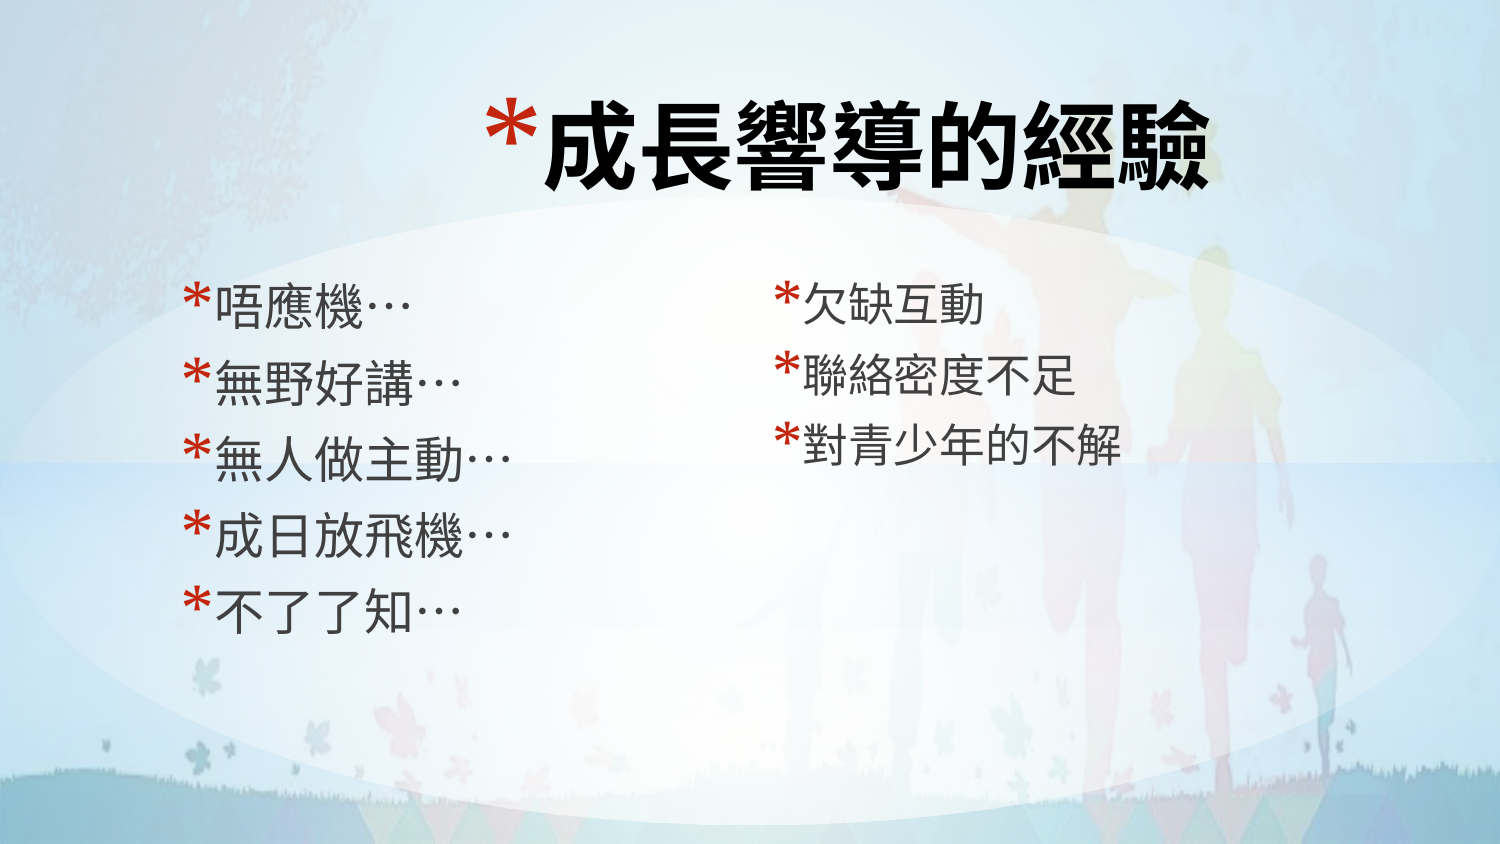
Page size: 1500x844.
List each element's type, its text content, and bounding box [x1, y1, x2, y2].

list 唔應機… 無野好講… 無人做主動… 成日放飛機… 不了了知… [159, 268, 621, 706]
list 欠缺互動 聯絡密度不足 對青少年的不解 [750, 268, 1211, 706]
title 成長響導的經驗 [159, 79, 1228, 220]
